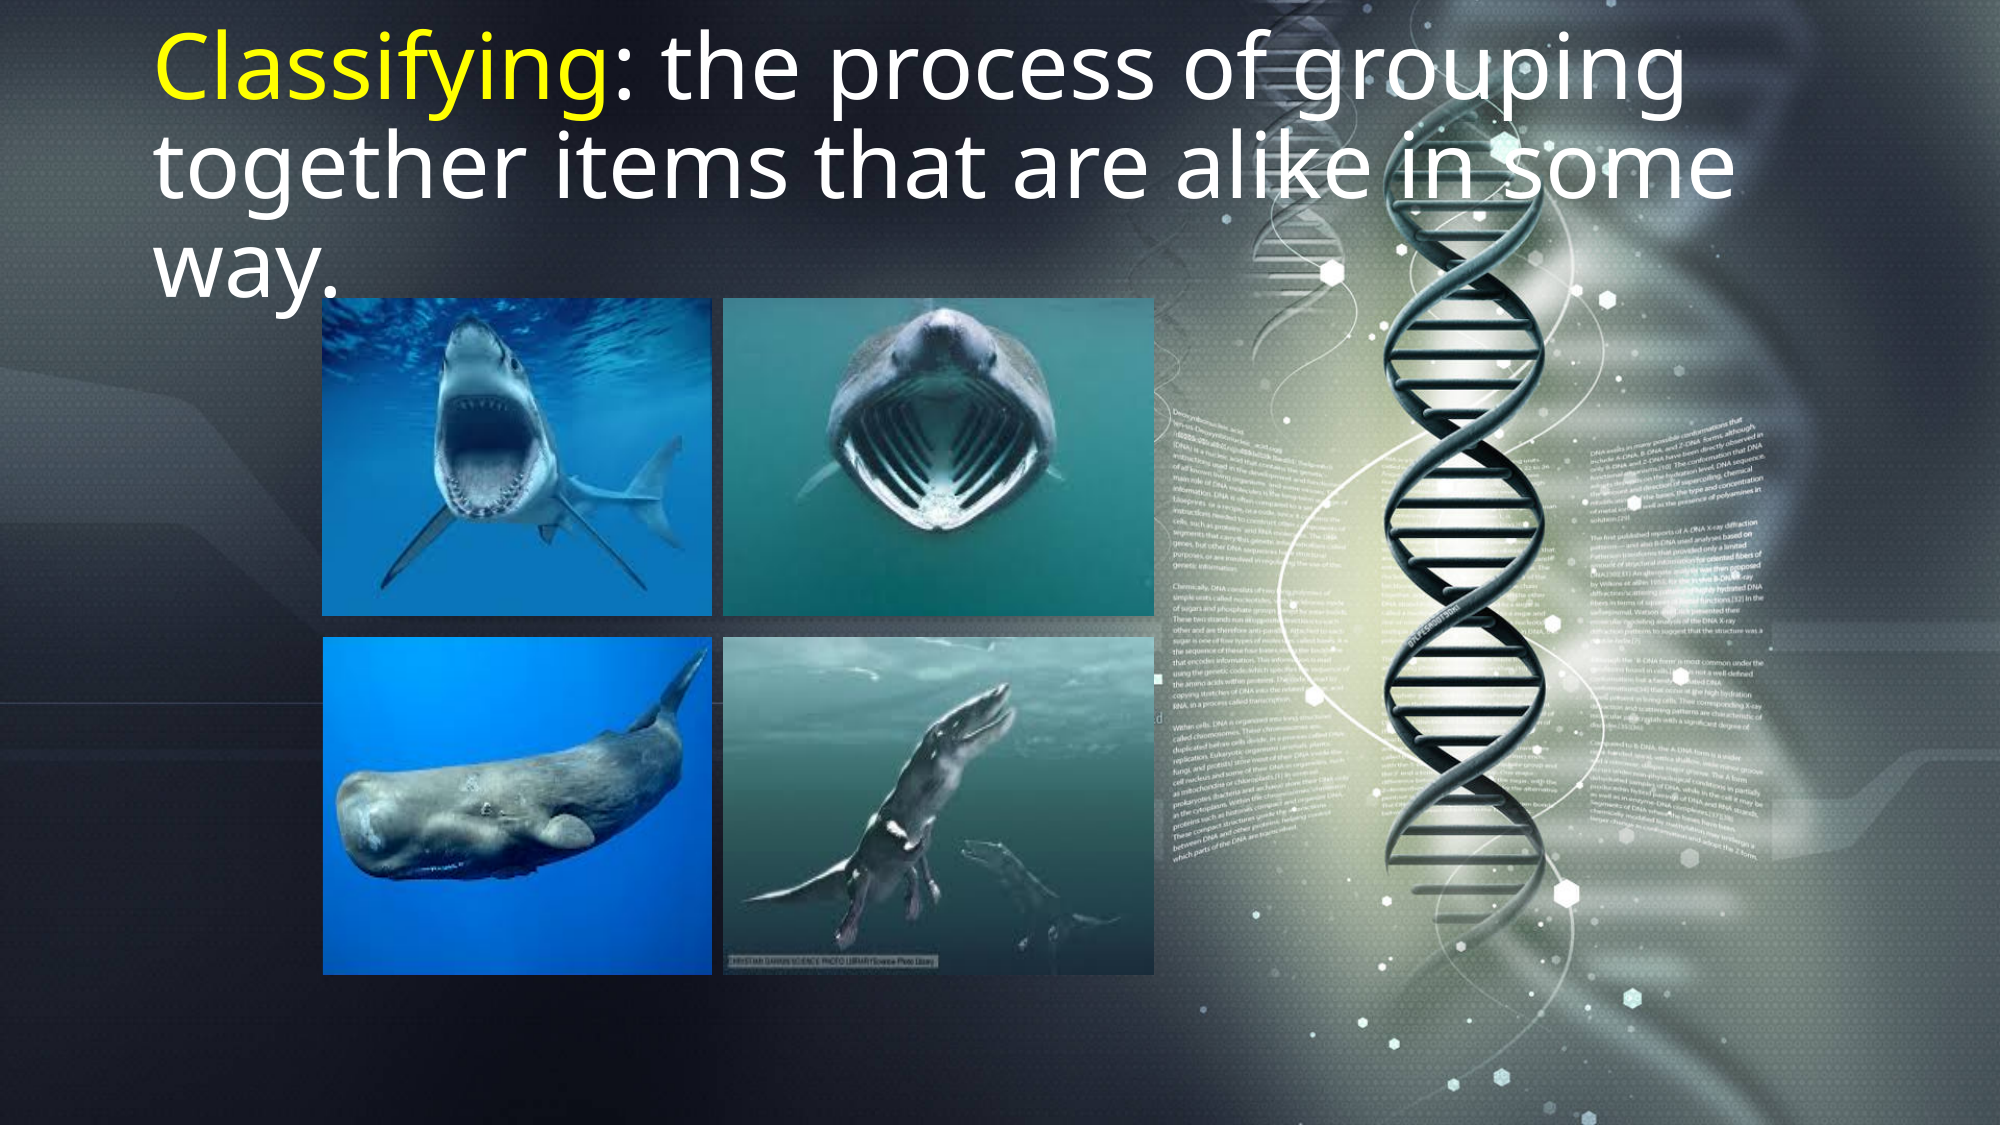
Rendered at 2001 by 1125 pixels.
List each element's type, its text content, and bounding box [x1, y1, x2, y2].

title Classifying: the process of grouping together items that are alike in some way. [137, 59, 1863, 278]
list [322, 298, 712, 616]
picture [0, 0, 2000, 1125]
